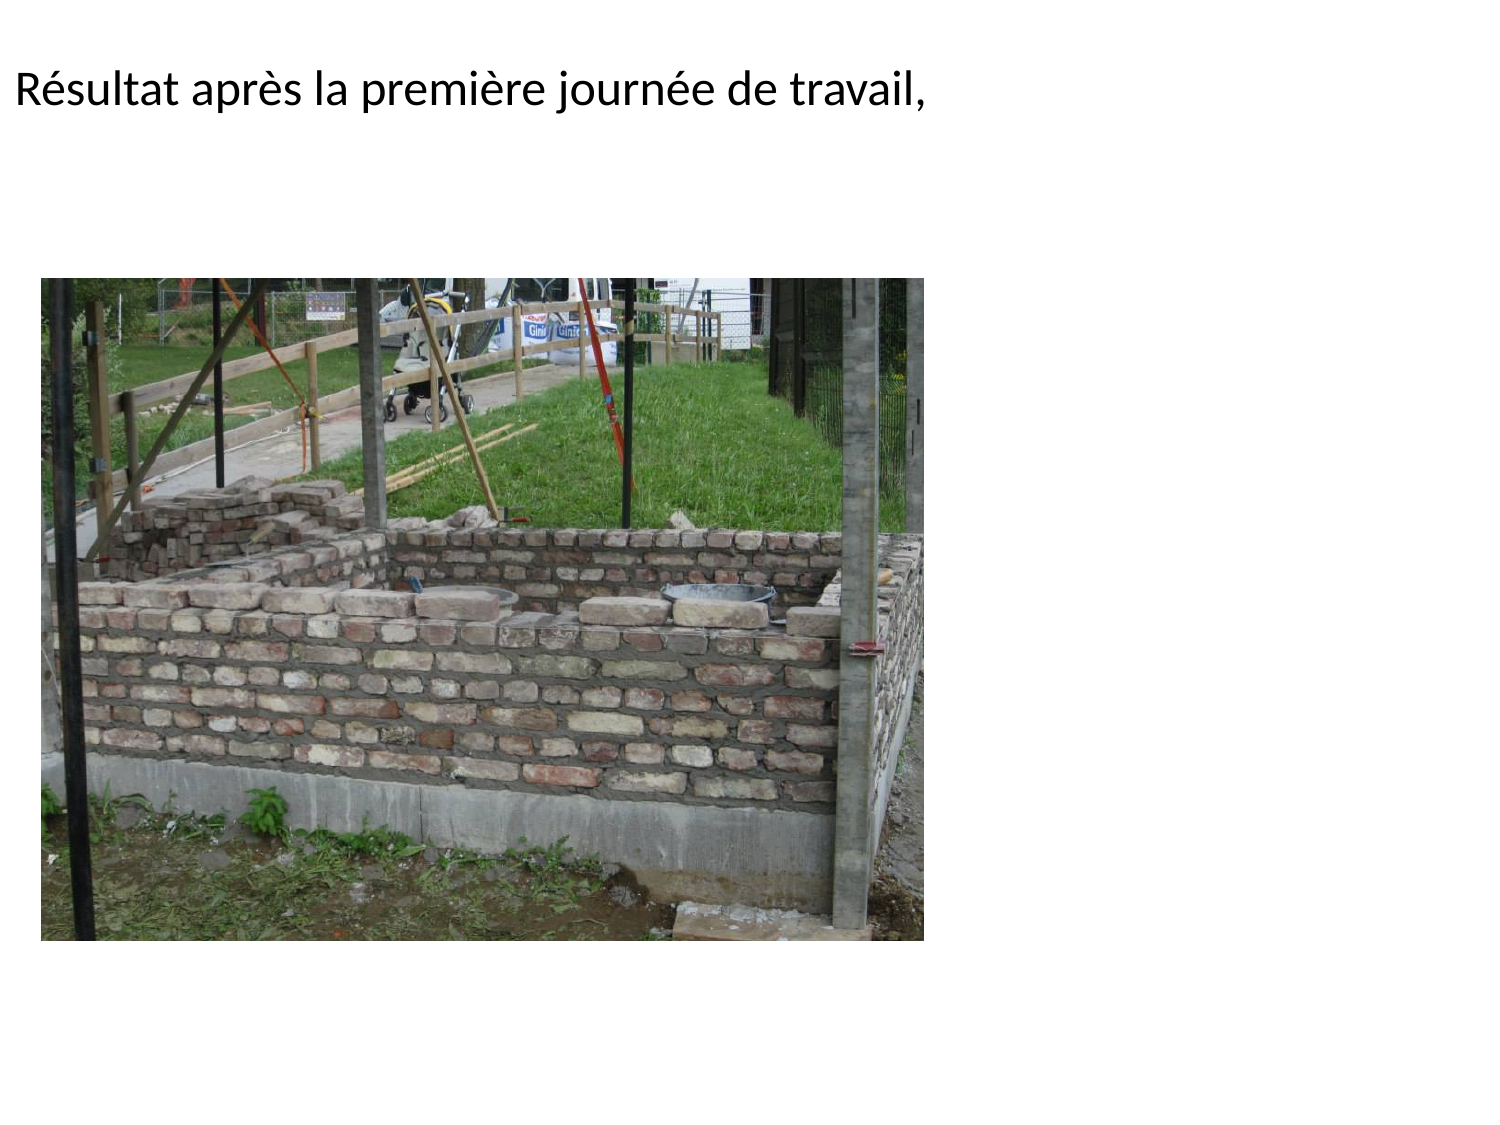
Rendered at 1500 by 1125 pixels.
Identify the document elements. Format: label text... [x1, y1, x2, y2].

picture [41, 278, 924, 941]
text_box Résultat après la première journée de travail, [0, 48, 1500, 123]
